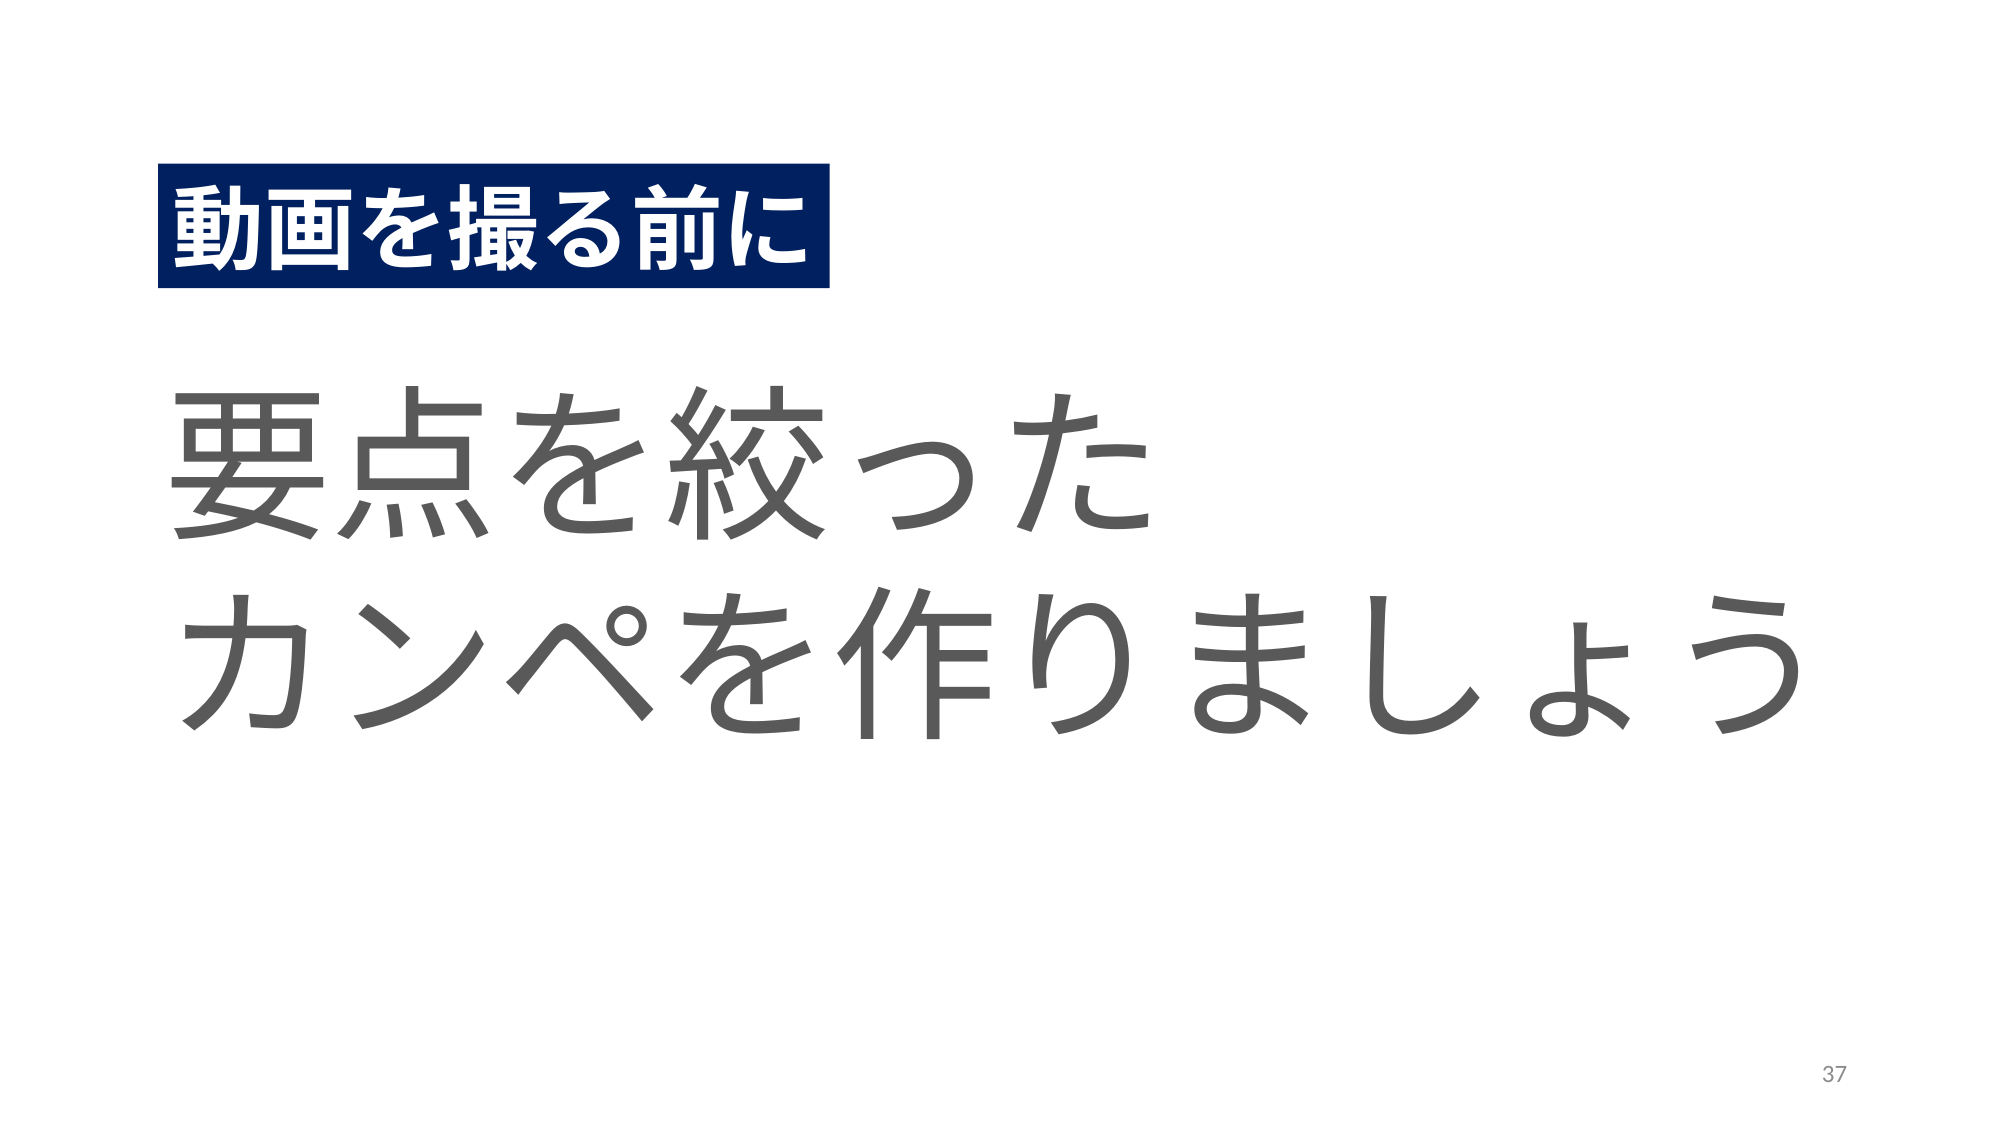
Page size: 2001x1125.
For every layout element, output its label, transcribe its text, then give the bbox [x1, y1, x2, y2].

text_box 要点を絞った カンペを作りましょう [149, 352, 1847, 767]
text_box 動画を撮る前に [158, 163, 830, 289]
slide_number 37 [1412, 1042, 1863, 1103]
